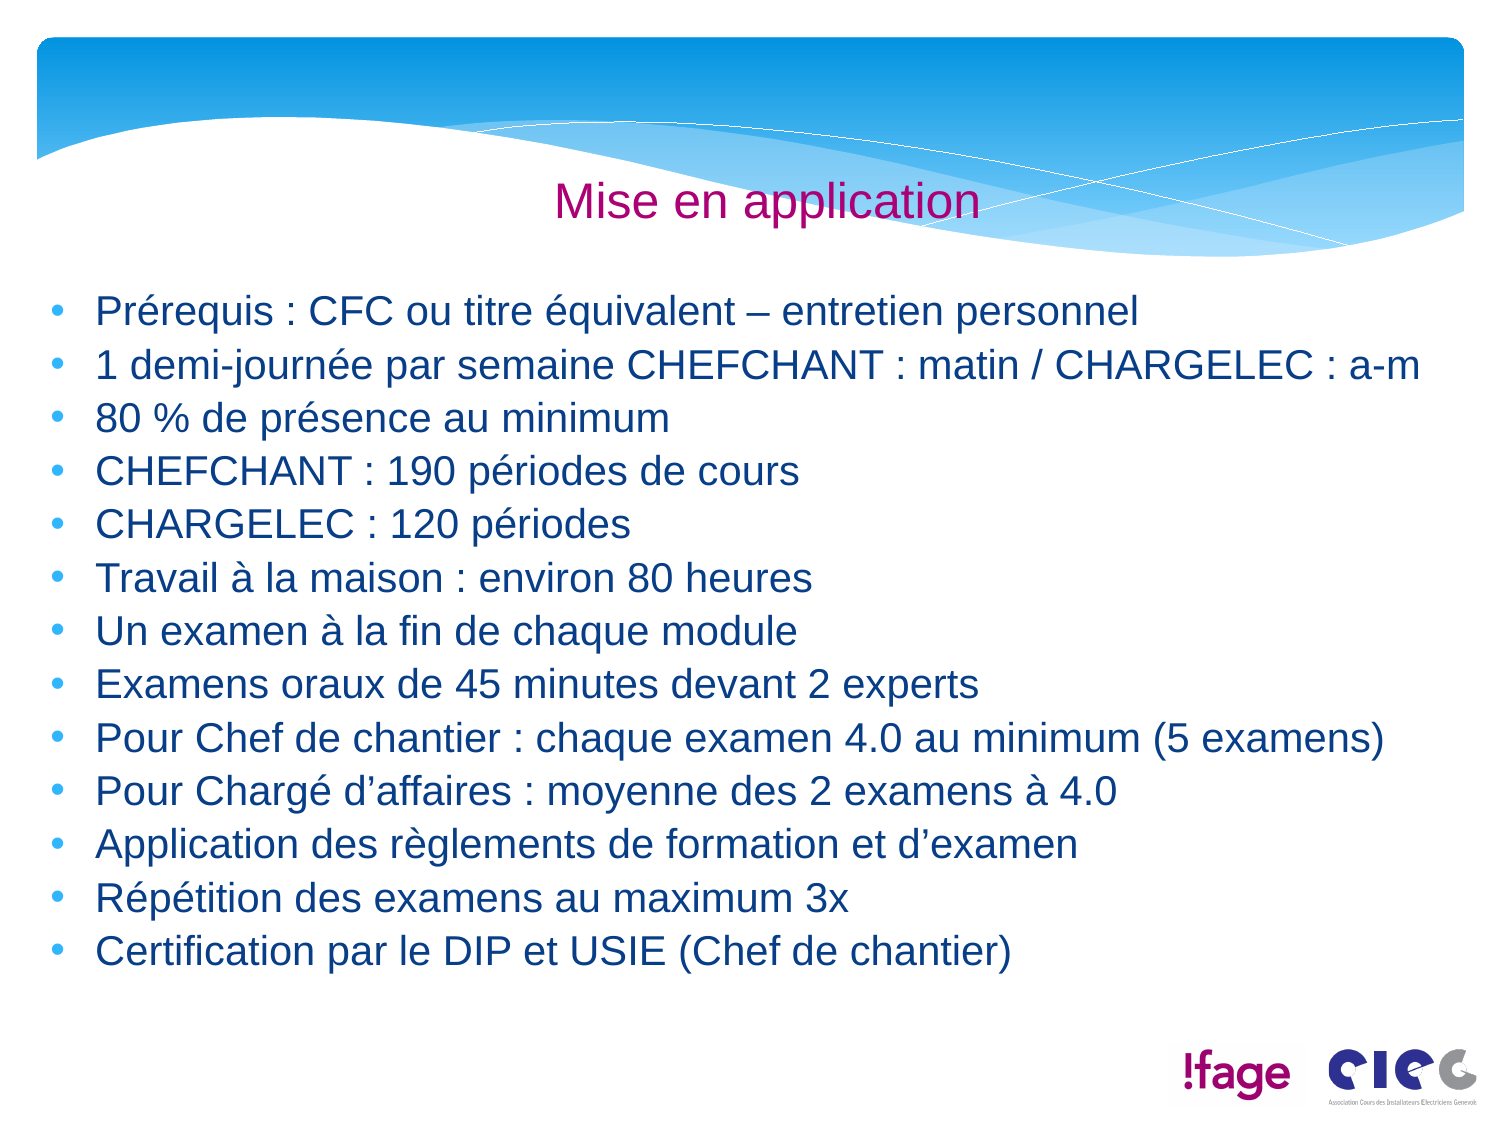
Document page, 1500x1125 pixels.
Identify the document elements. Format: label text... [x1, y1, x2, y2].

picture [1328, 1049, 1477, 1106]
picture [1168, 1042, 1306, 1106]
list Mise en application Prérequis : CFC ou titre équivalent – entretien personnel 1 demi-journée par semaine CHEFCHANT : matin / CHARGELEC : a-m 80 % de présence au minimum CHEFCHANT : 190 périodes de cours CHARGELEC : 120 périodes Travail à la maison : environ 80 heures Un examen à la fin de chaque module Examens oraux de 45 minutes devant 2 experts Pour Chef de chantier : chaque examen 4.0 au minimum (5 examens) Pour Chargé d’affaires : moyenne des 2 examens à 4.0 Application des règlements de formation et d’examen Répétition des examens au maximum 3x Certification par le DIP et USIE (Chef de chantier) [35, 172, 1500, 916]
